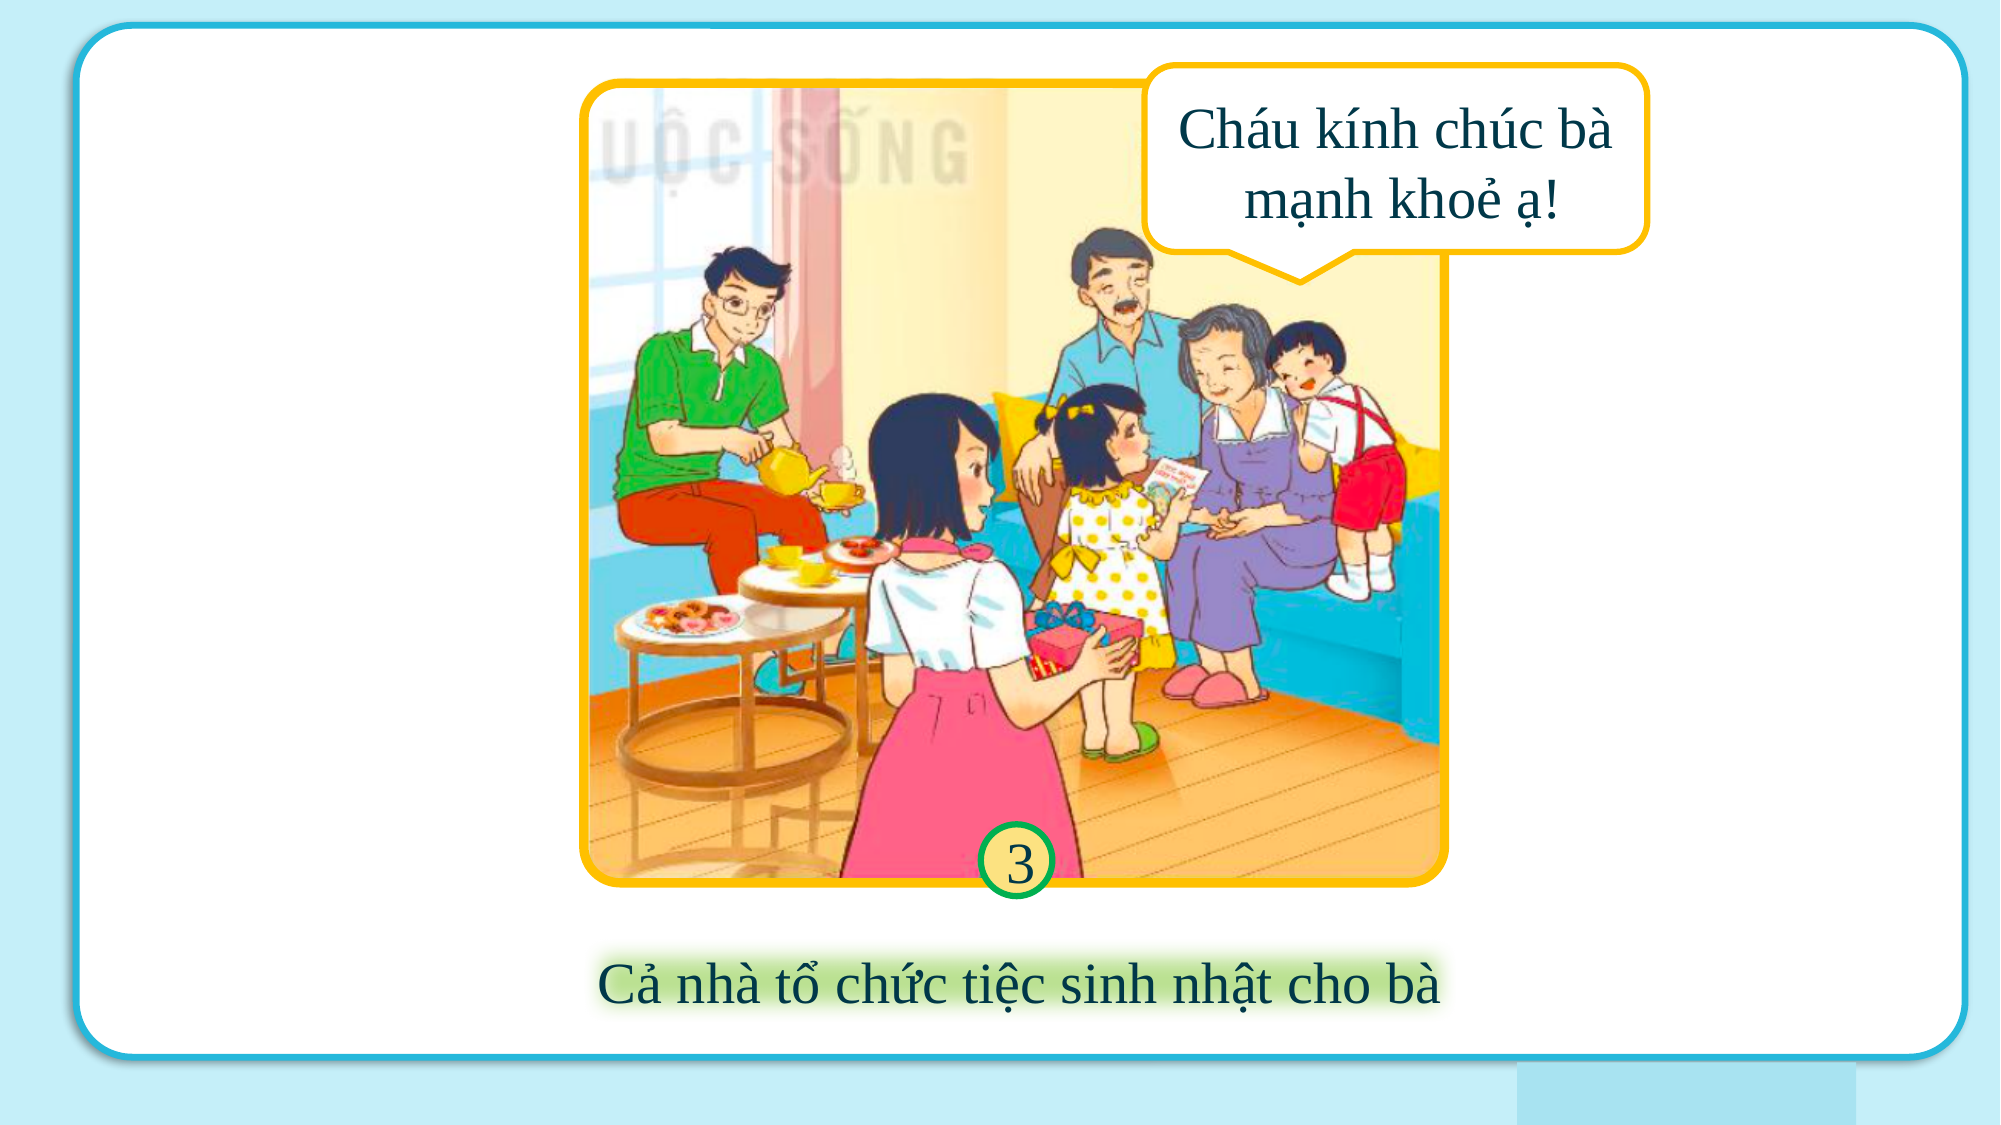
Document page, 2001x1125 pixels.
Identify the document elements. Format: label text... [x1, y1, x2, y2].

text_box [578, 64, 1648, 897]
text_box Cả nhà tổ chức tiệc sinh nhật cho bà [618, 974, 1423, 988]
text_box [1515, 1060, 1858, 1125]
